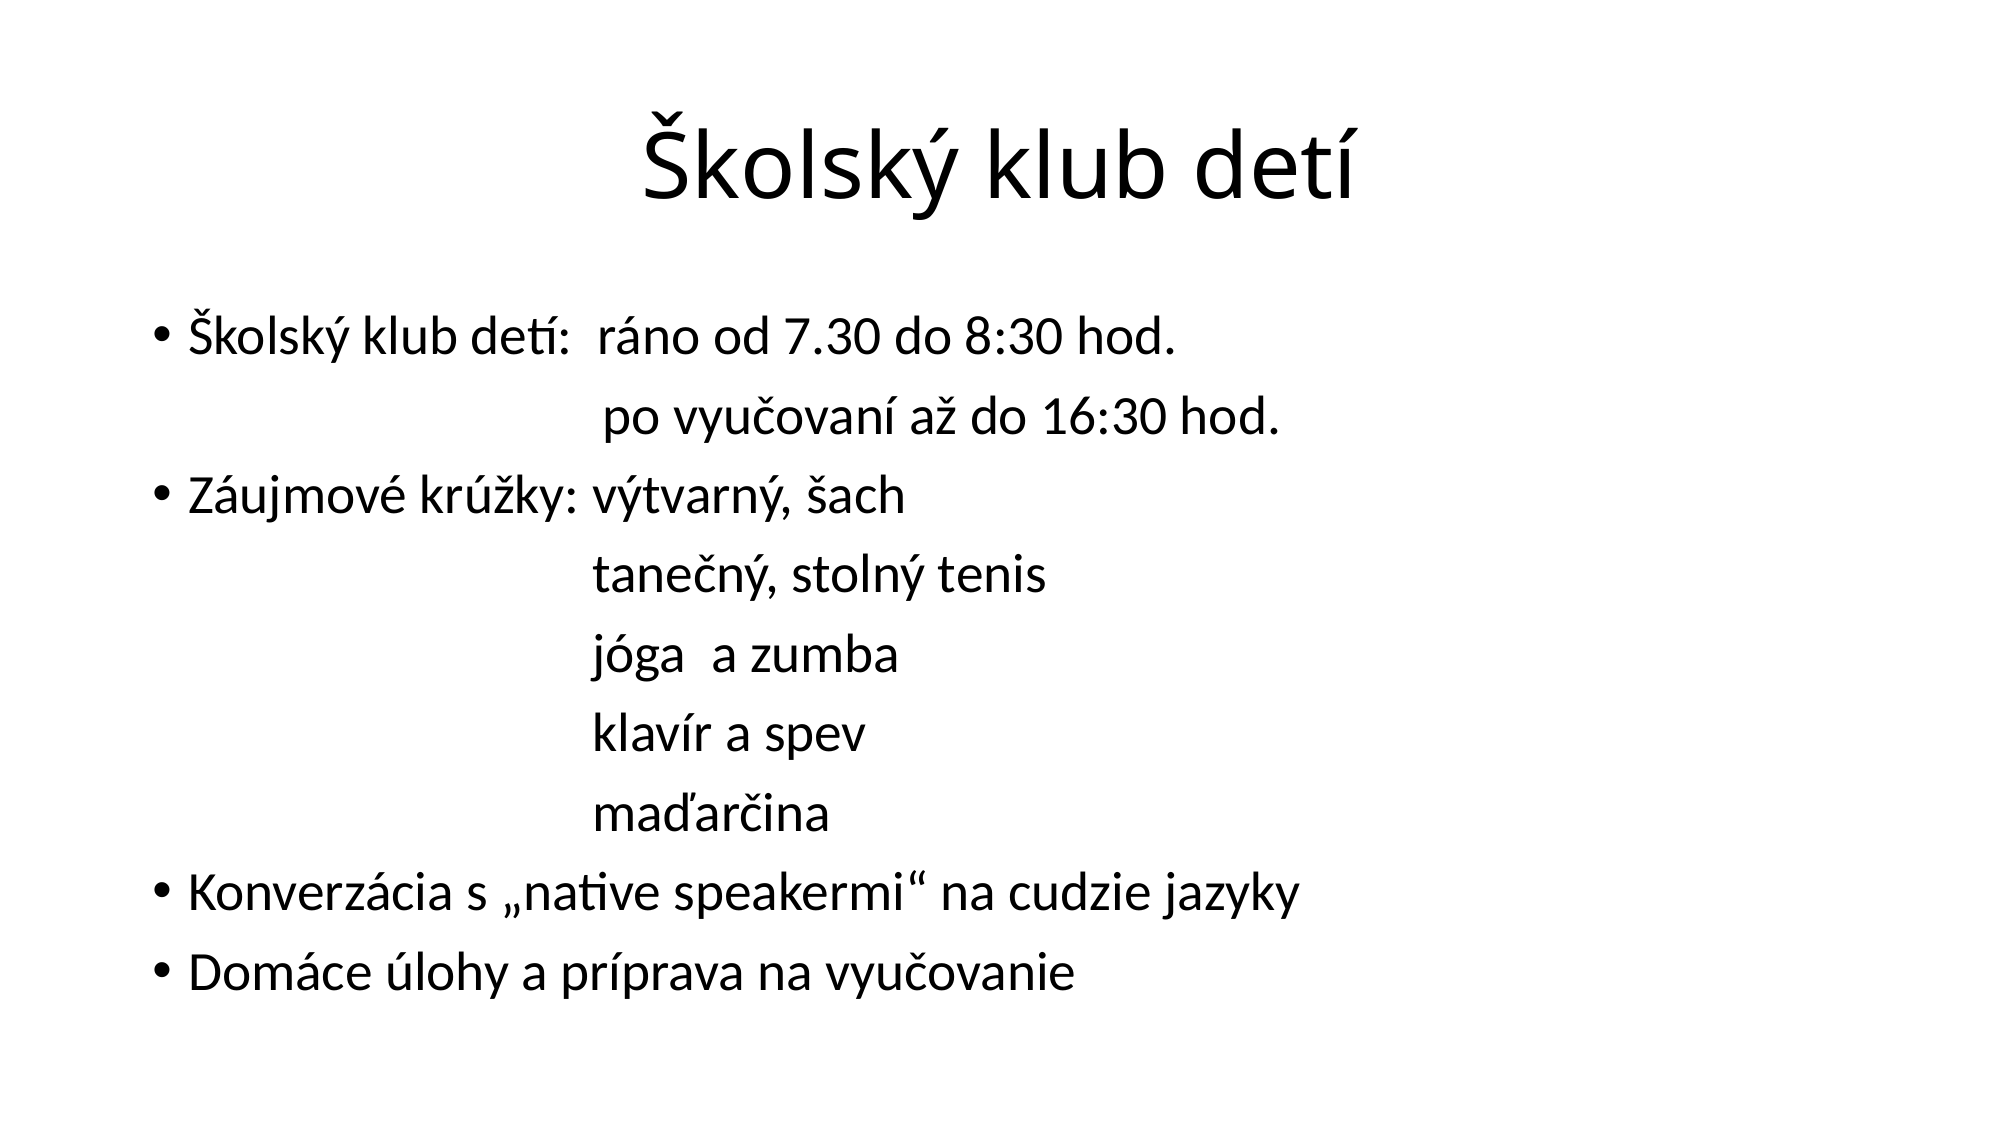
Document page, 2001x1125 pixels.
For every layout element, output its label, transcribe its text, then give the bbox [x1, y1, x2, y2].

title Školský klub detí [137, 59, 1863, 278]
list Školský klub detí: ráno od 7.30 do 8:30 hod. po vyučovaní až do 16:30 hod. Záujmové krúžky: výtvarný, šach tanečný, stolný tenis jóga a zumba klavír a spev maďarčina Konverzácia s „native speakermi“ na cudzie jazyky Domáce úlohy a príprava na vyučovanie [137, 299, 1863, 1014]
